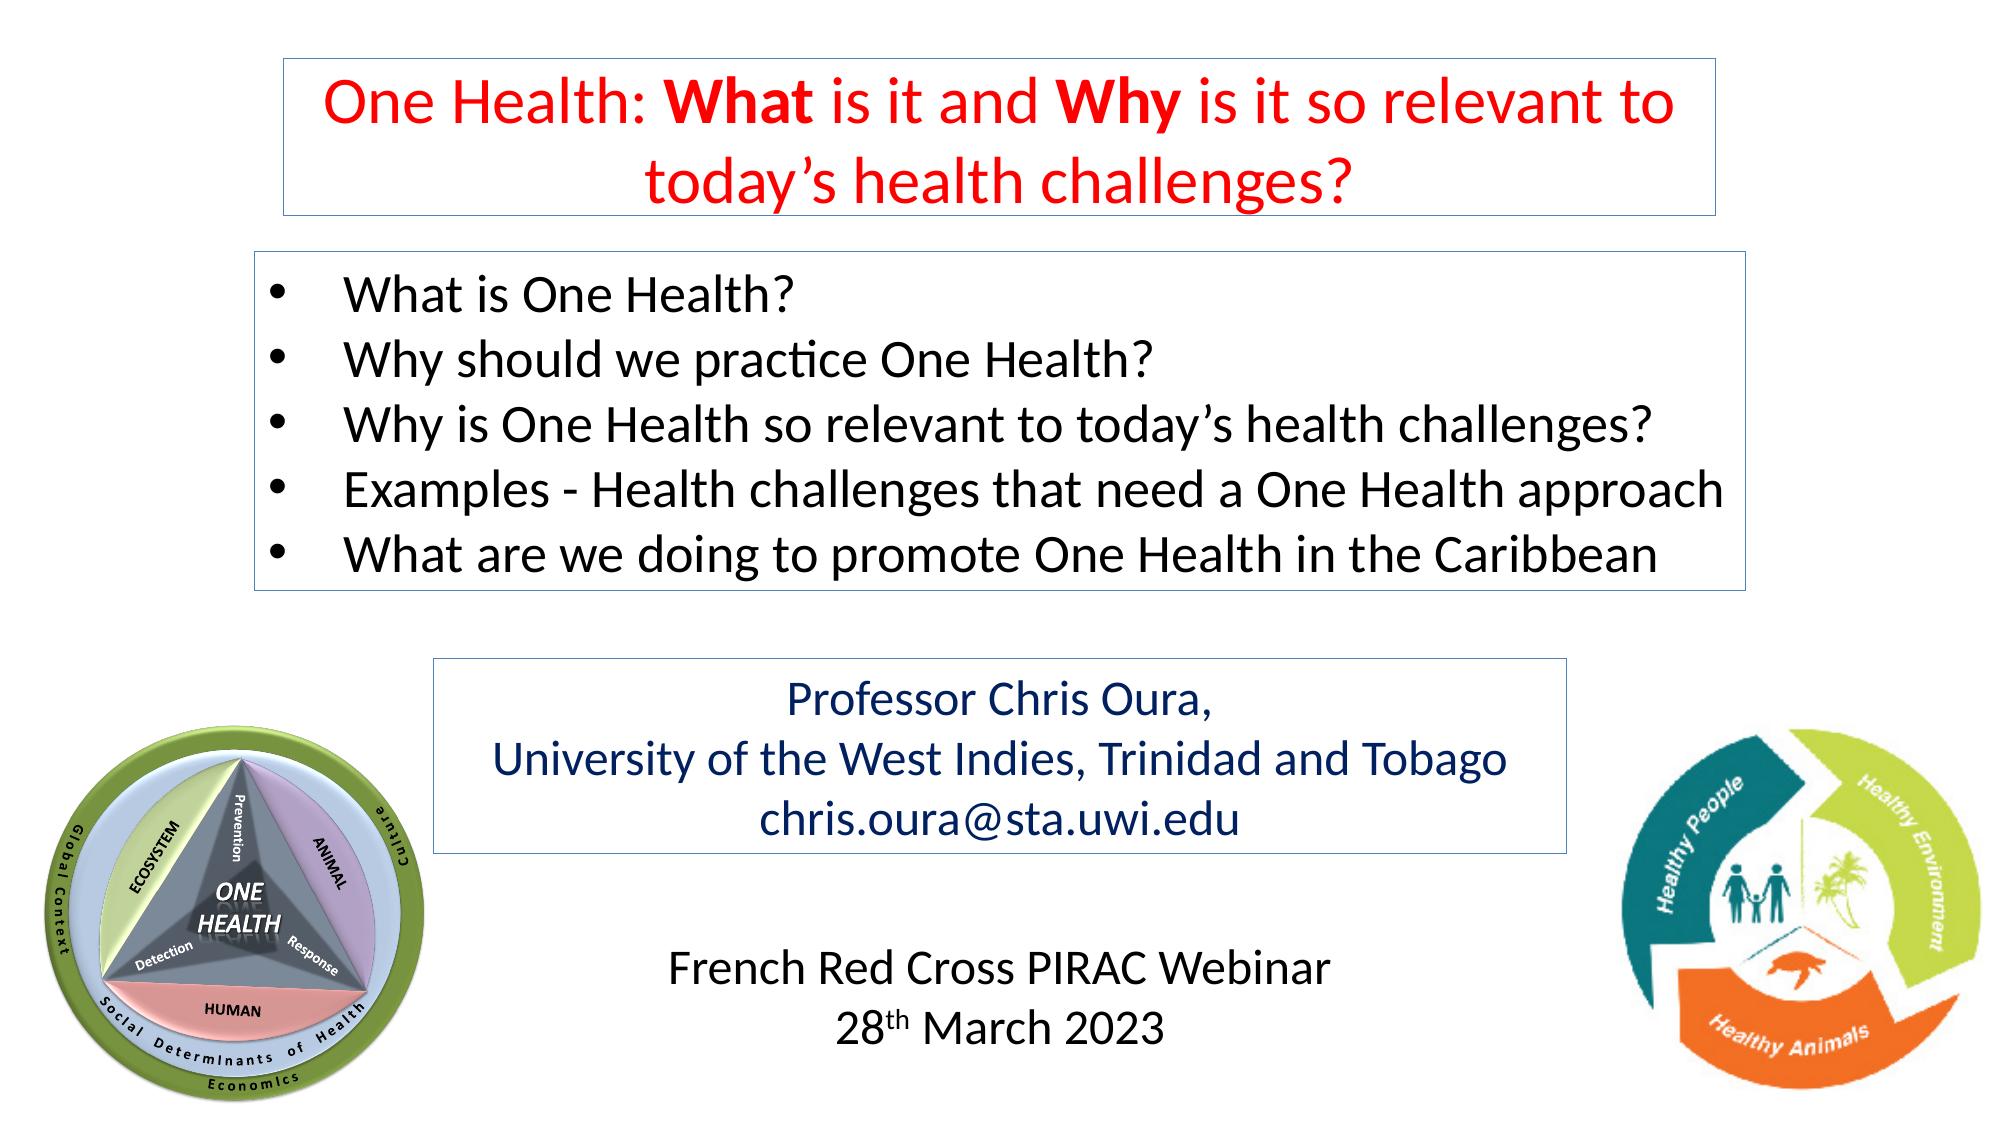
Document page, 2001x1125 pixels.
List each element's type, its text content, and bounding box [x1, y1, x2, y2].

text_box What is One Health? Why should we practice One Health? Why is One Health so relevant to today’s health challenges? Examples - Health challenges that need a One Health approach What are we doing to promote One Health in the Caribbean [254, 251, 1746, 591]
text_box French Red Cross PIRAC Webinar 28th March 2023 [562, 927, 1438, 1062]
picture [1602, 720, 2000, 1103]
picture [0, 658, 488, 1125]
title One Health: What is it and Why is it so relevant to today’s health challenges? [283, 58, 1716, 216]
text_box Professor Chris Oura, University of the West Indies, Trinidad and Tobago chris.oura@sta.uwi.edu [490, 658, 1567, 854]
